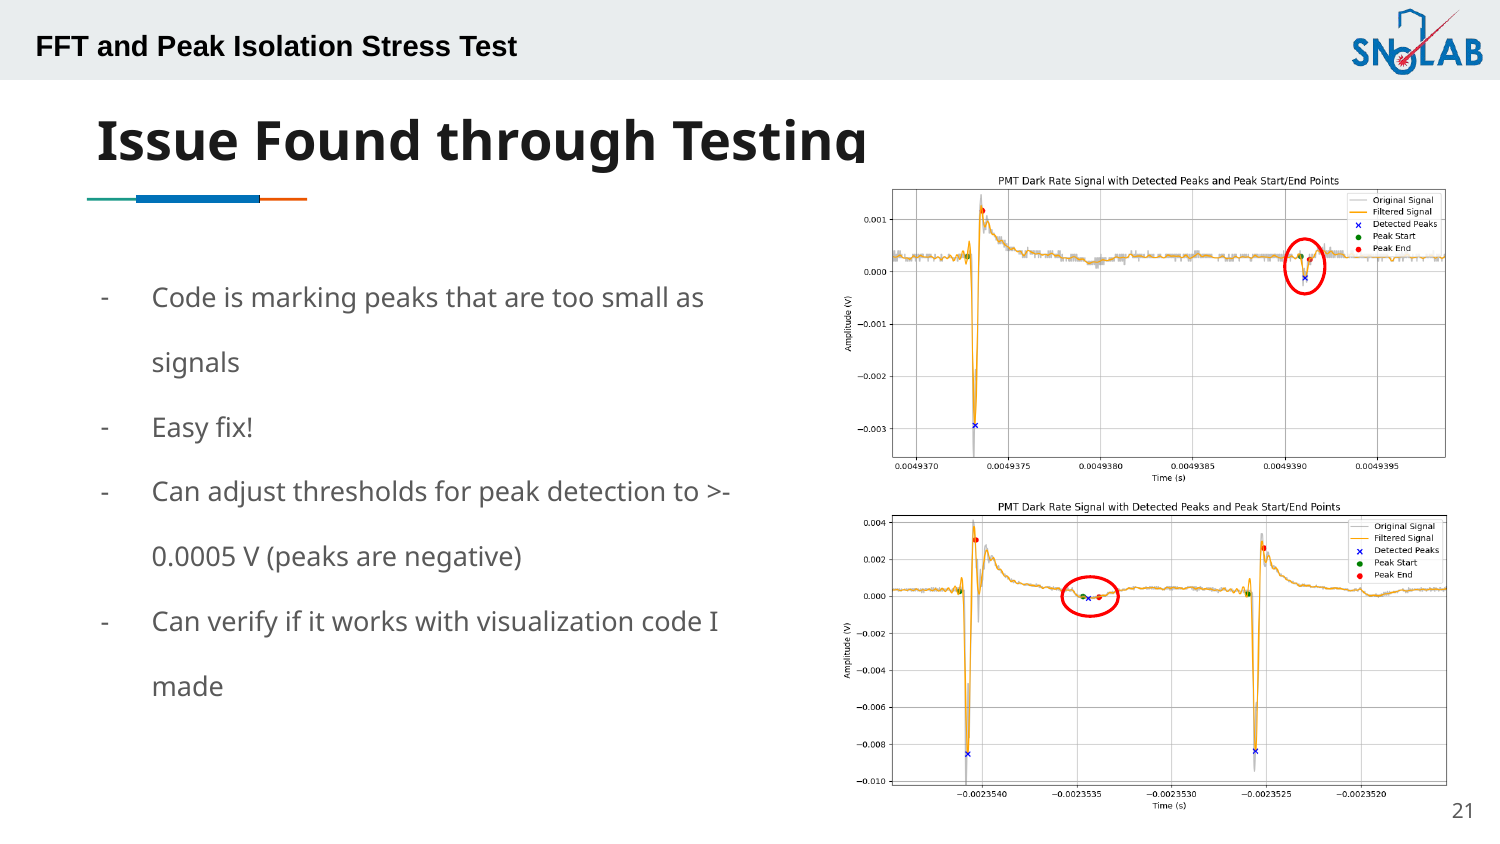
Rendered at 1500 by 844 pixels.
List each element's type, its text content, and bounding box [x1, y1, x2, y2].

title Issue Found through Testing [82, 91, 1100, 199]
slide_number 21 [1400, 779, 1491, 844]
text_box [136, 199, 259, 203]
text_box FFT and Peak Isolation Stress Test [20, 16, 729, 65]
picture [1331, 0, 1500, 81]
picture [834, 163, 1460, 488]
text_box Code is marking peaks that are too small as signals Easy fix! Can adjust thresholds for peak detection to >-0.0005 V (peaks are negative) Can verify if it works with visualization code I made [61, 232, 769, 616]
picture [834, 491, 1460, 815]
